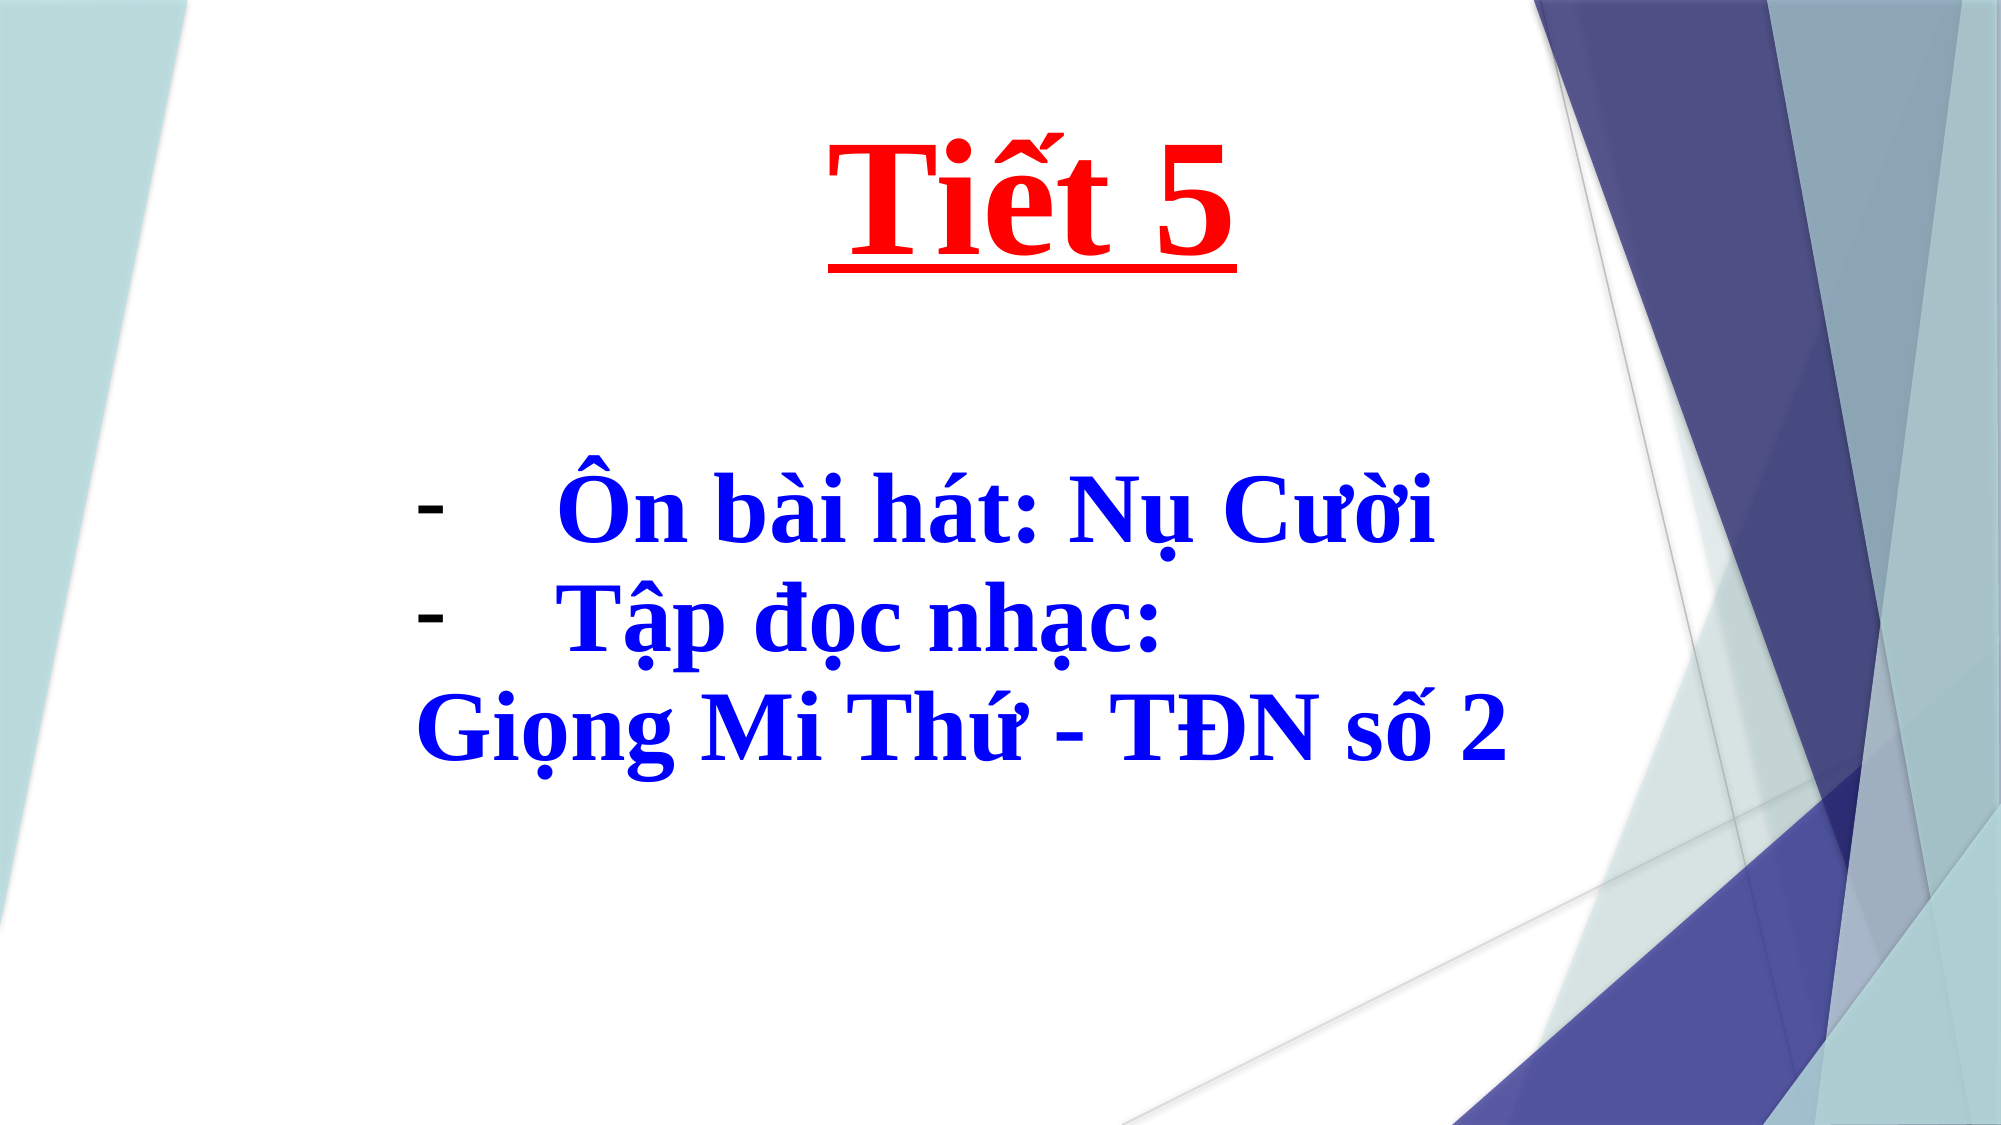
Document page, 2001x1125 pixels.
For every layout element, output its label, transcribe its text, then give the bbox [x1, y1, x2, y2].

title Tiết 5 [319, 54, 1745, 296]
subtitle Ôn bài hát: Nụ Cười Tập đọc nhạc: Giọng Mi Thứ - TĐN số 2 [399, 375, 1825, 938]
